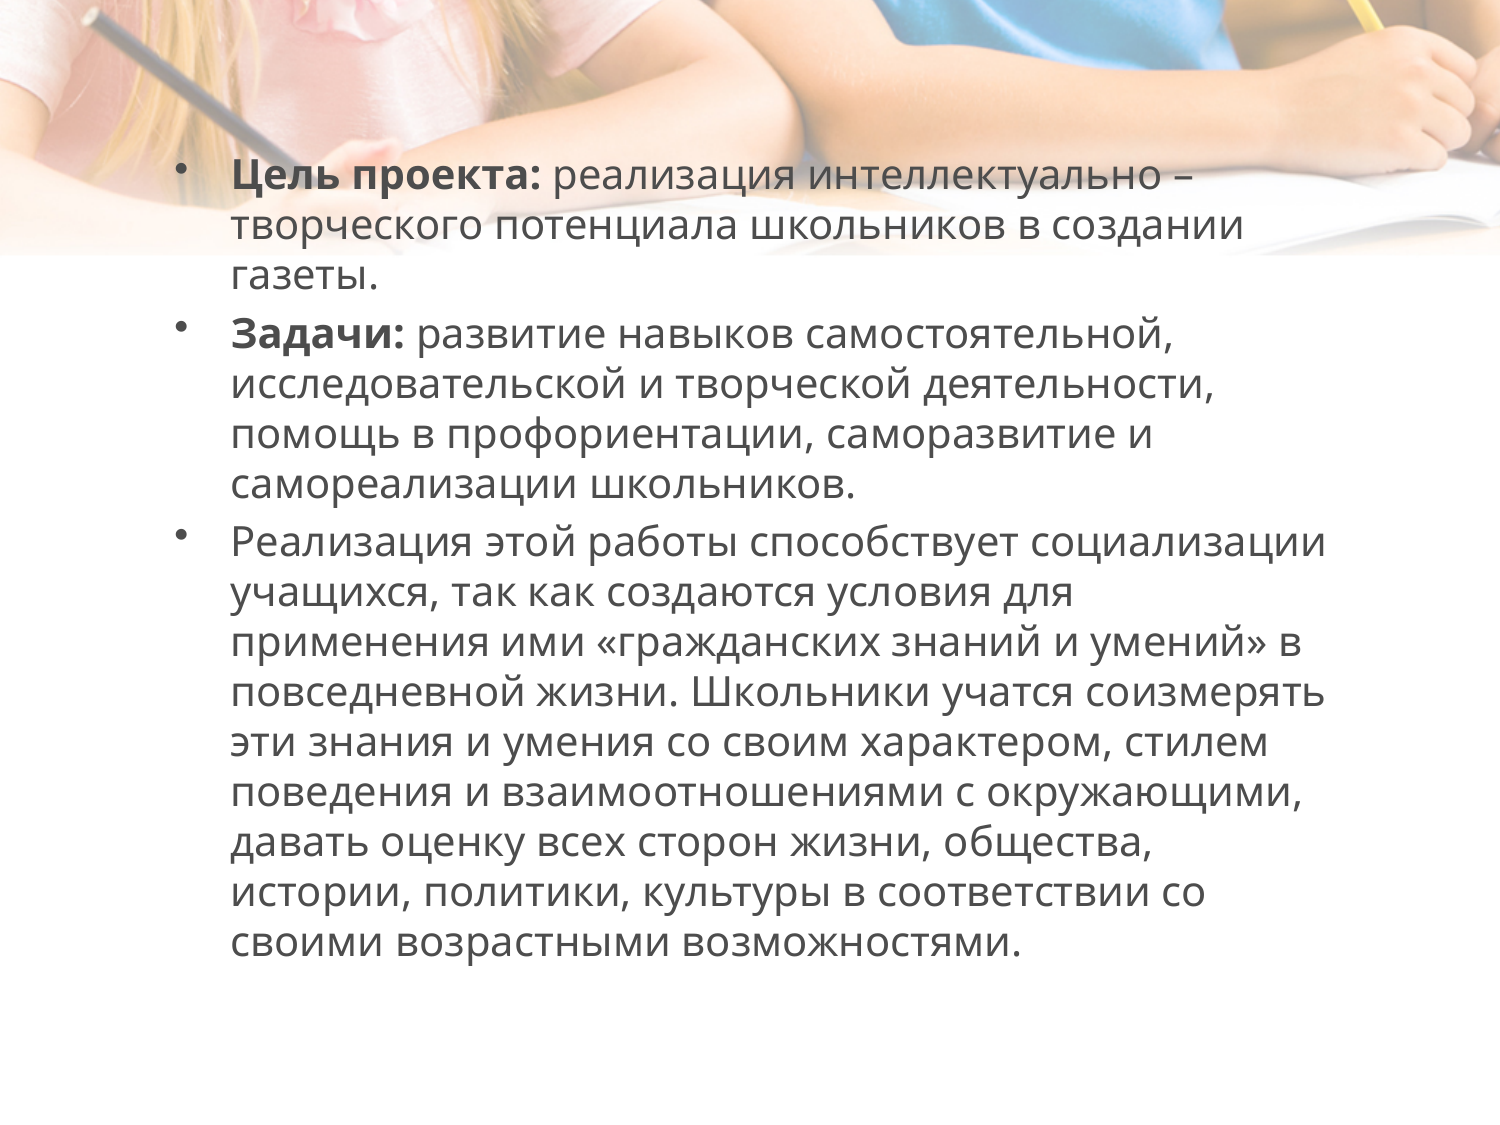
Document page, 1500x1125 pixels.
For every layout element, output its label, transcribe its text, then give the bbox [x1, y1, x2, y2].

picture [0, 0, 1500, 1125]
list Цель проекта: реализация интеллектуально – творческого потенциала школьников в создании газеты. Задачи: развитие навыков самостоятельной, исследовательской и творческой деятельности, помощь в профориентации, саморазвитие и самореализации школьников. Реализация этой работы способствует социализации учащихся, так как создаются условия для применения ими «гражданских знаний и умений» в повседневной жизни. Школьники учатся соизмерять эти знания и умения со своим характером, стилем поведения и взаимоотношениями с окружающими, давать оценку всех сторон жизни, общества, истории, политики, культуры в соответствии со своими возрастными возможностями. [159, 140, 1360, 938]
